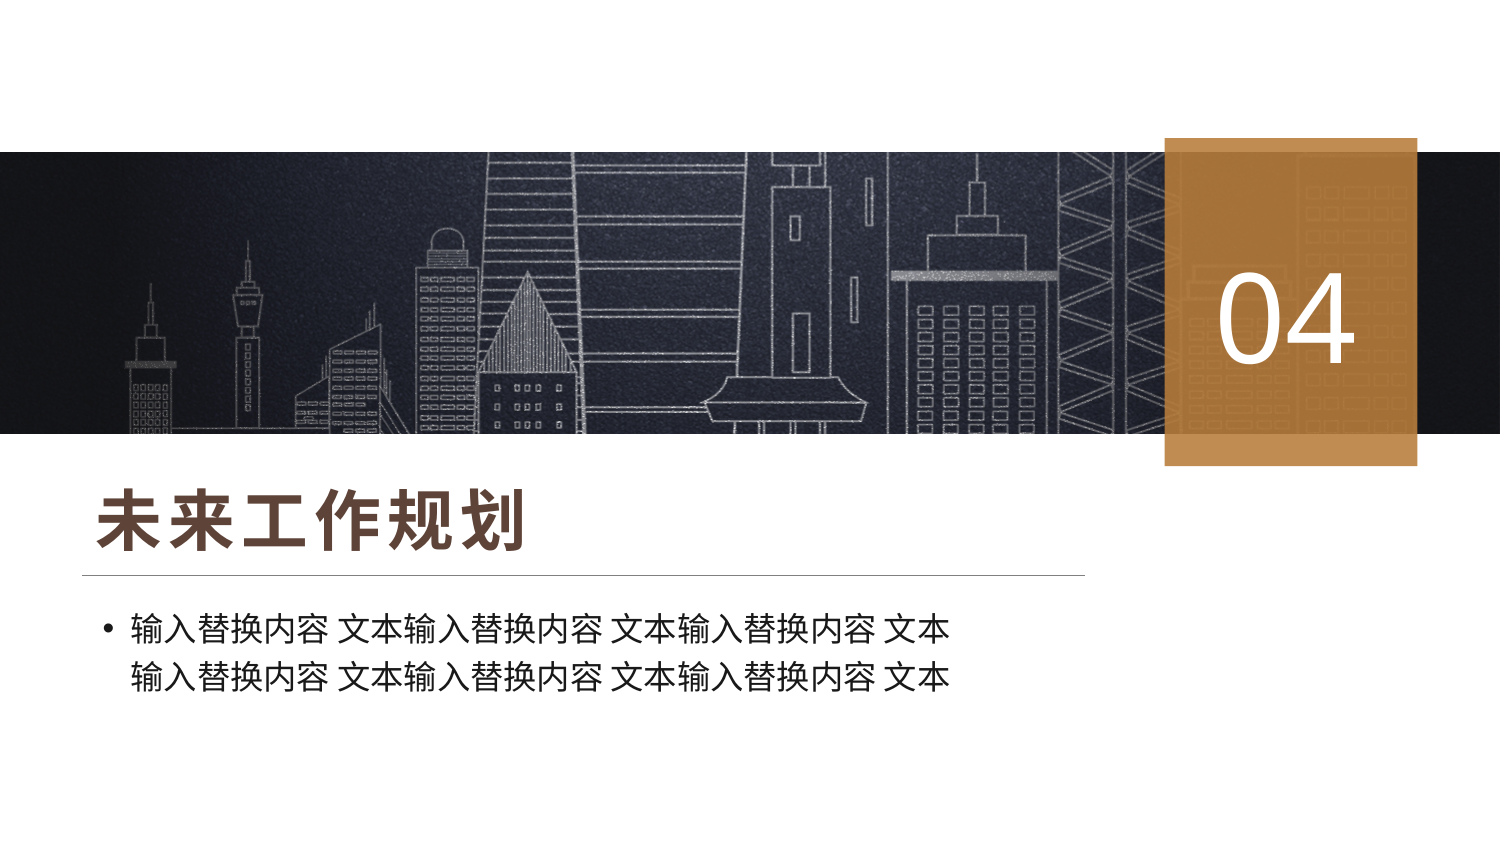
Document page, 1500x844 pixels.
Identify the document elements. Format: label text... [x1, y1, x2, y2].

picture [0, 152, 1500, 434]
title 未来工作规划 [80, 480, 970, 562]
text_box [1163, 137, 1418, 152]
text_box [1163, 434, 1418, 467]
text_box 输入替换内容 文本输入替换内容 文本输入替换内容 文本输入替换内容 文本输入替换内容 文本输入替换内容 文本 [82, 593, 971, 718]
